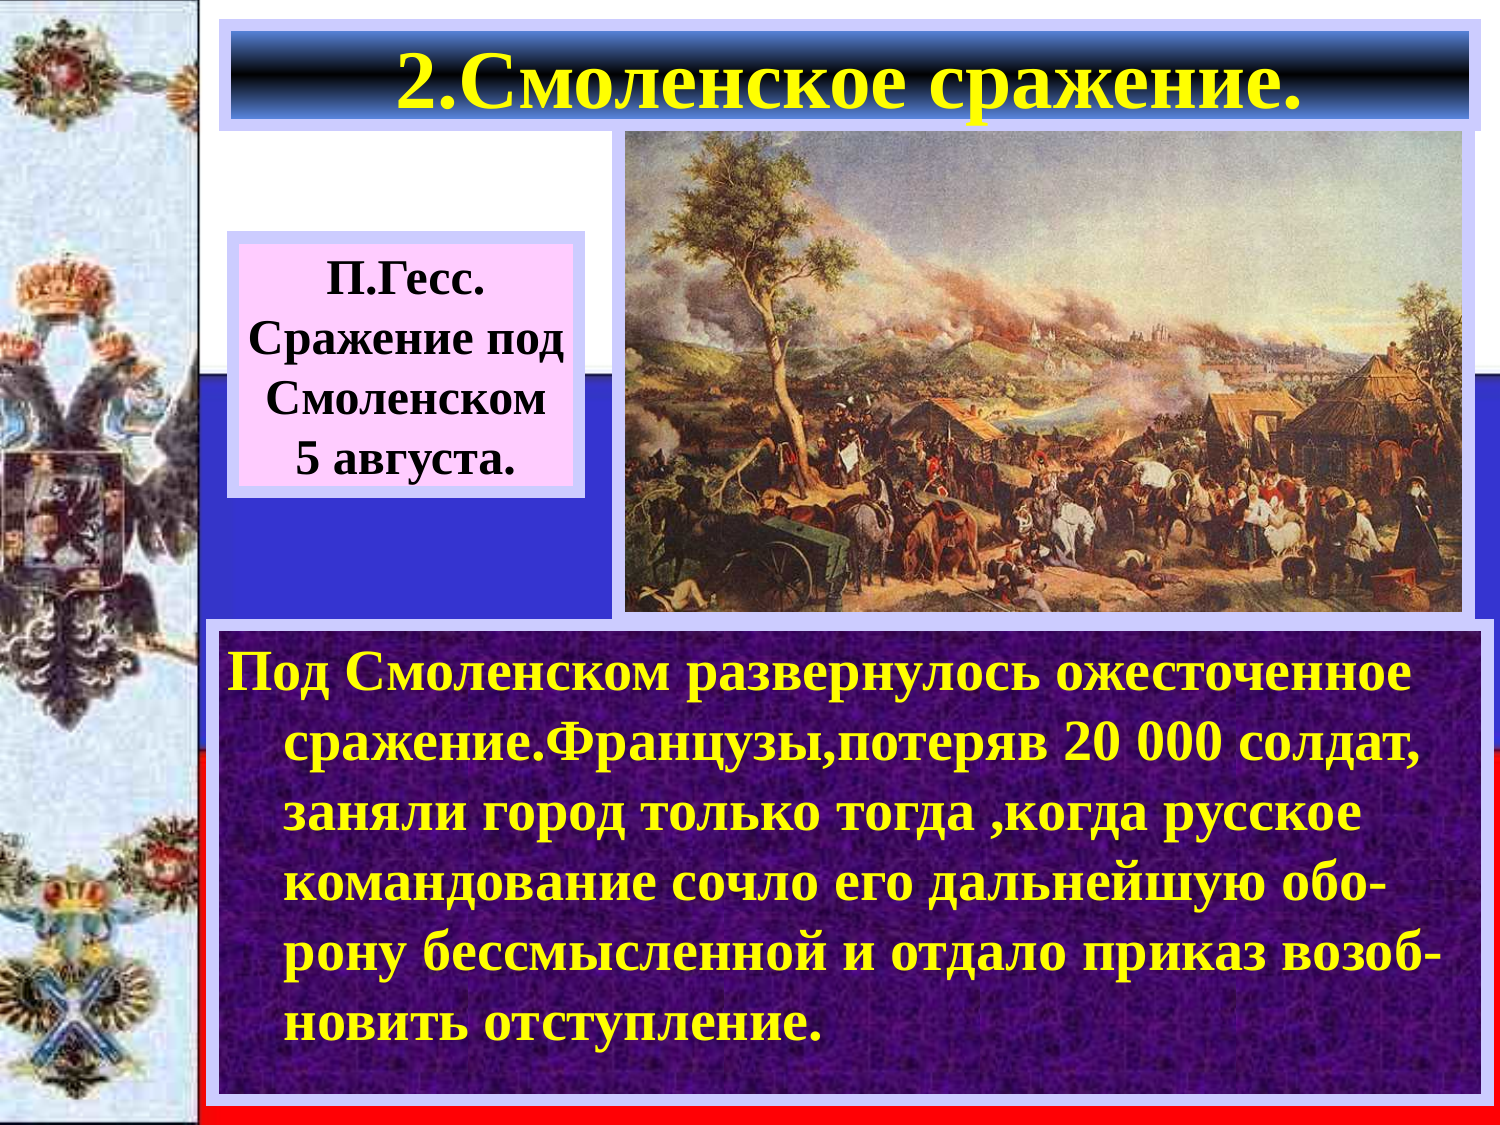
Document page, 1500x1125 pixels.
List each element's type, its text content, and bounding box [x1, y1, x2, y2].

title 2.Смоленское сражение. [224, 24, 1476, 126]
picture [0, 0, 1500, 1125]
text_box П.Гесс. Сражение под Смоленском 5 августа. [232, 237, 579, 493]
list Под Смоленском развернулось ожесточенное сражение.Французы,потеряв 20 000 солдат, заняли город только тогда ,когда русское командование сочло его дальнейшую обо-рону бессмысленной и отдало приказ возоб-новить отступление. [212, 624, 1488, 1101]
